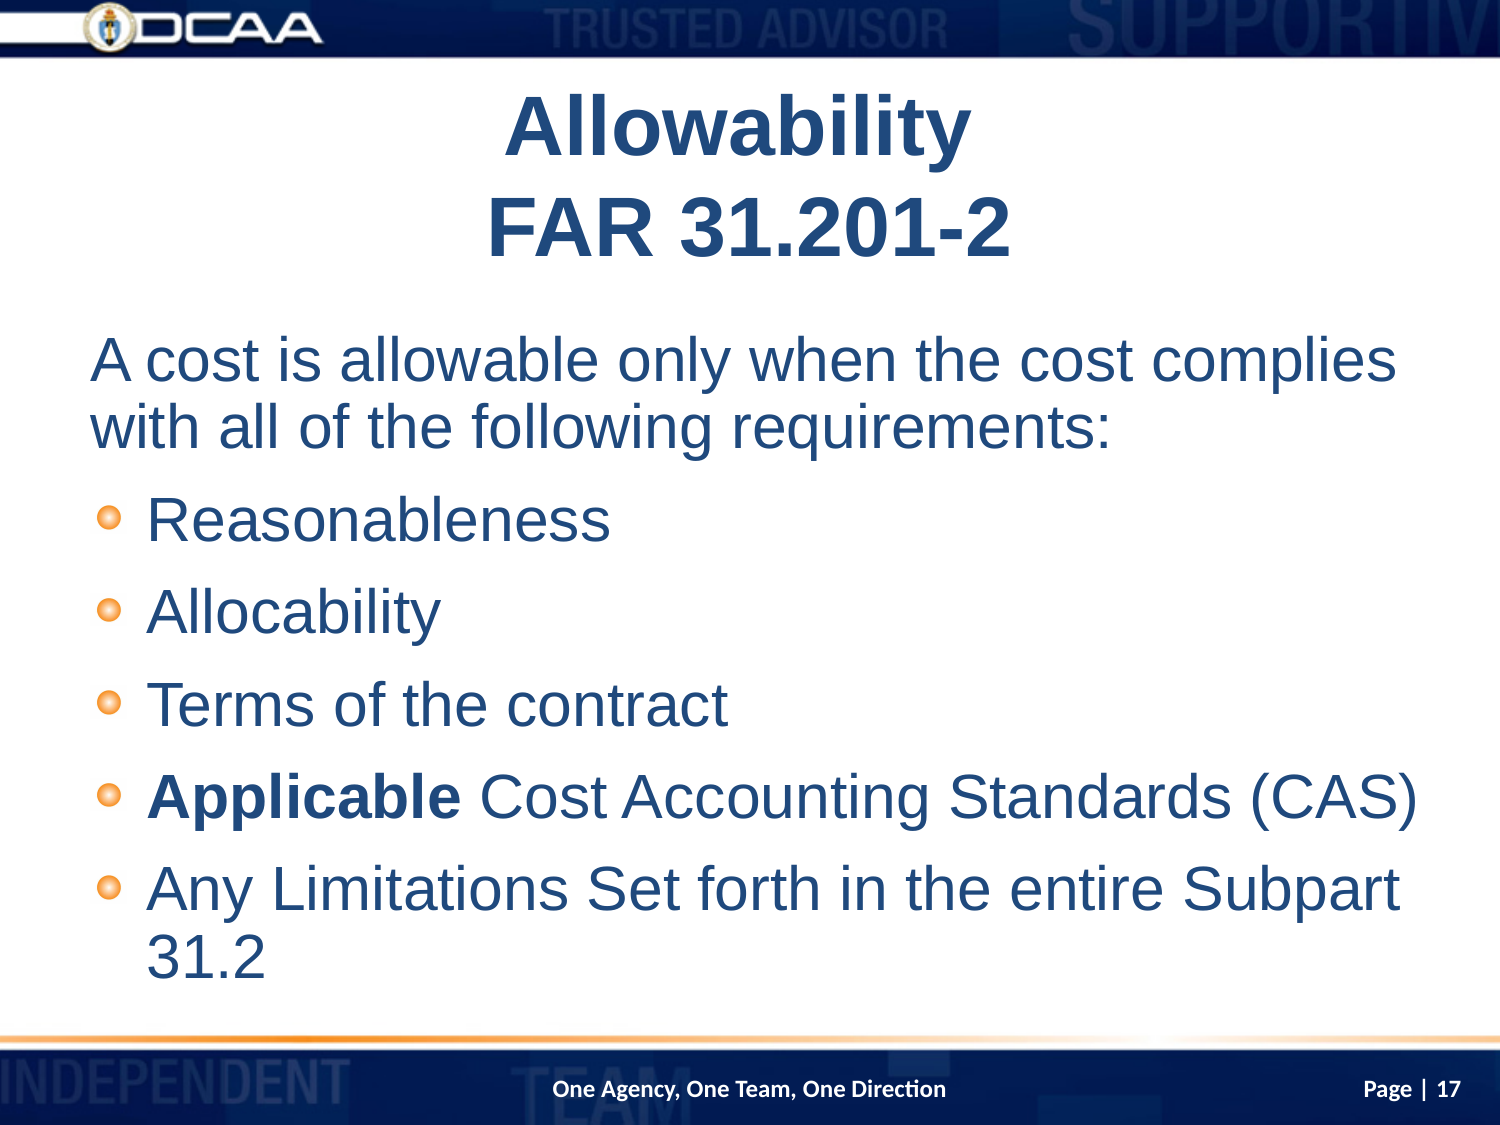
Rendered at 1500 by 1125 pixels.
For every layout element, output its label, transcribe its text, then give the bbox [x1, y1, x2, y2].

slide_number Page | 17 [1234, 1065, 1477, 1111]
list A cost is allowable only when the cost complies with all of the following requirements: Reasonableness Allocability Terms of the contract Applicable Cost Accounting Standards (CAS) Any Limitations Set forth in the entire Subpart 31.2 [75, 319, 1448, 1024]
title Allowability FAR 31.201-2 [75, 63, 1425, 281]
picture [0, 0, 1500, 1125]
